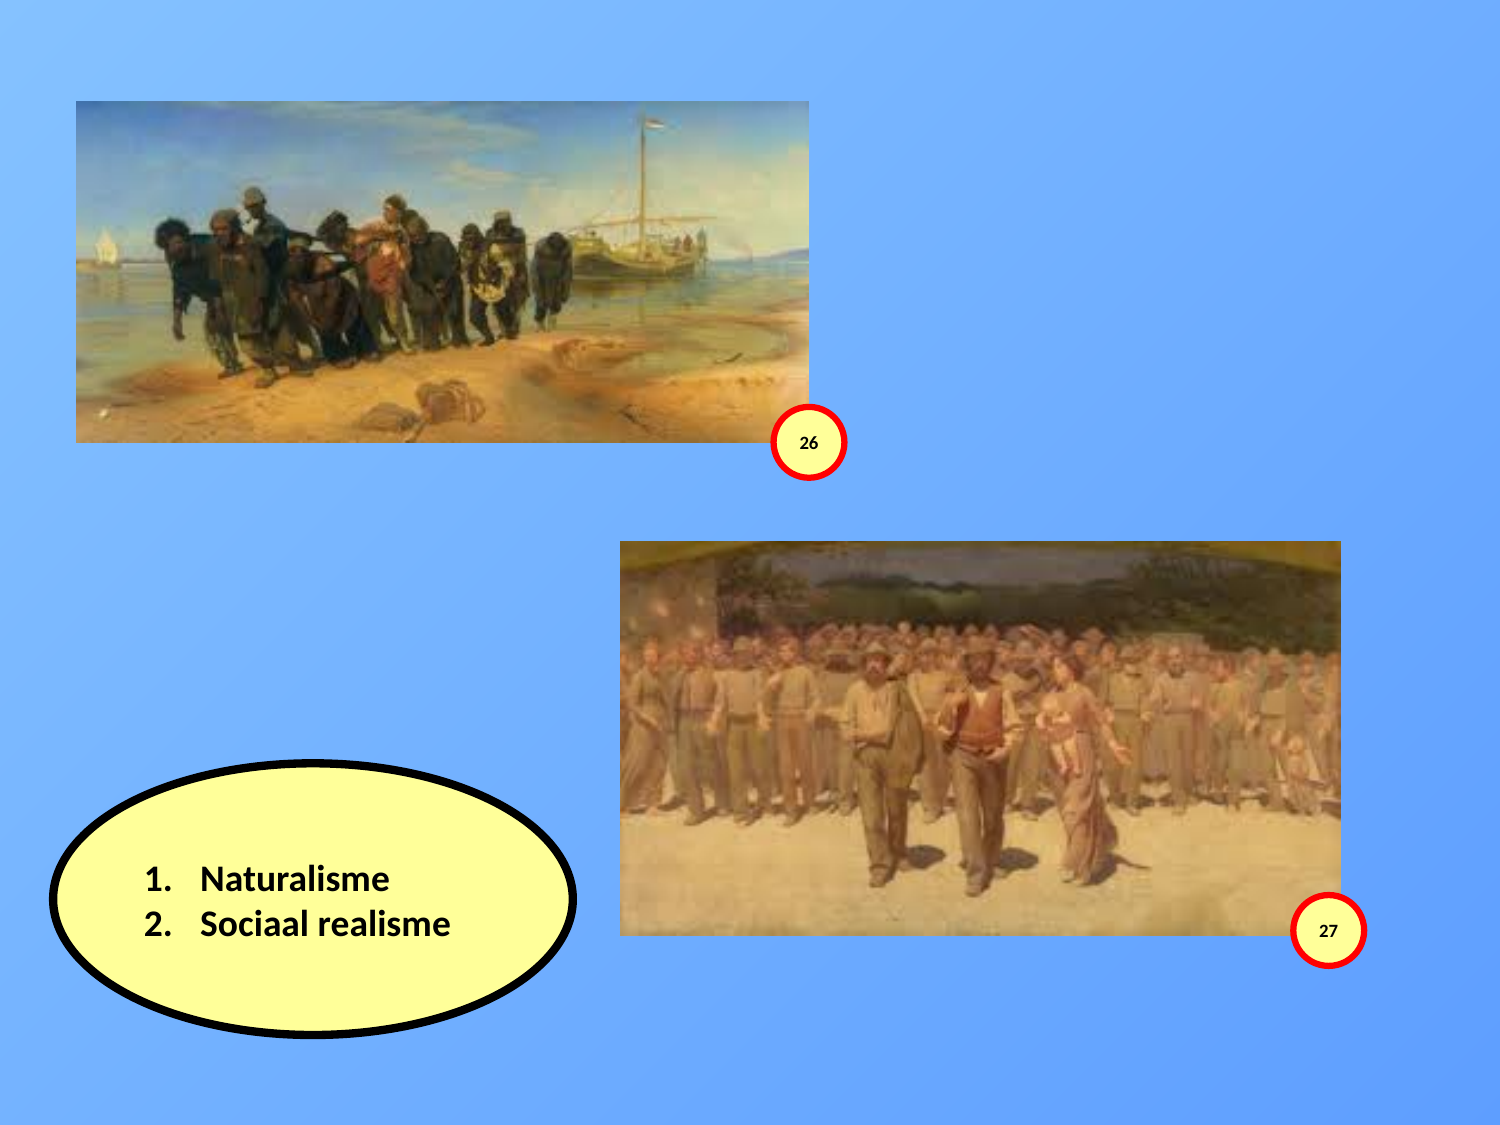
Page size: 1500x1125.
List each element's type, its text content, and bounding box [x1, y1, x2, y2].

text_box 26 [772, 405, 847, 480]
text_box Naturalisme Sociaal realisme [50, 761, 575, 1038]
picture [76, 101, 810, 443]
text_box 27 [1293, 896, 1367, 968]
picture [619, 540, 1341, 937]
